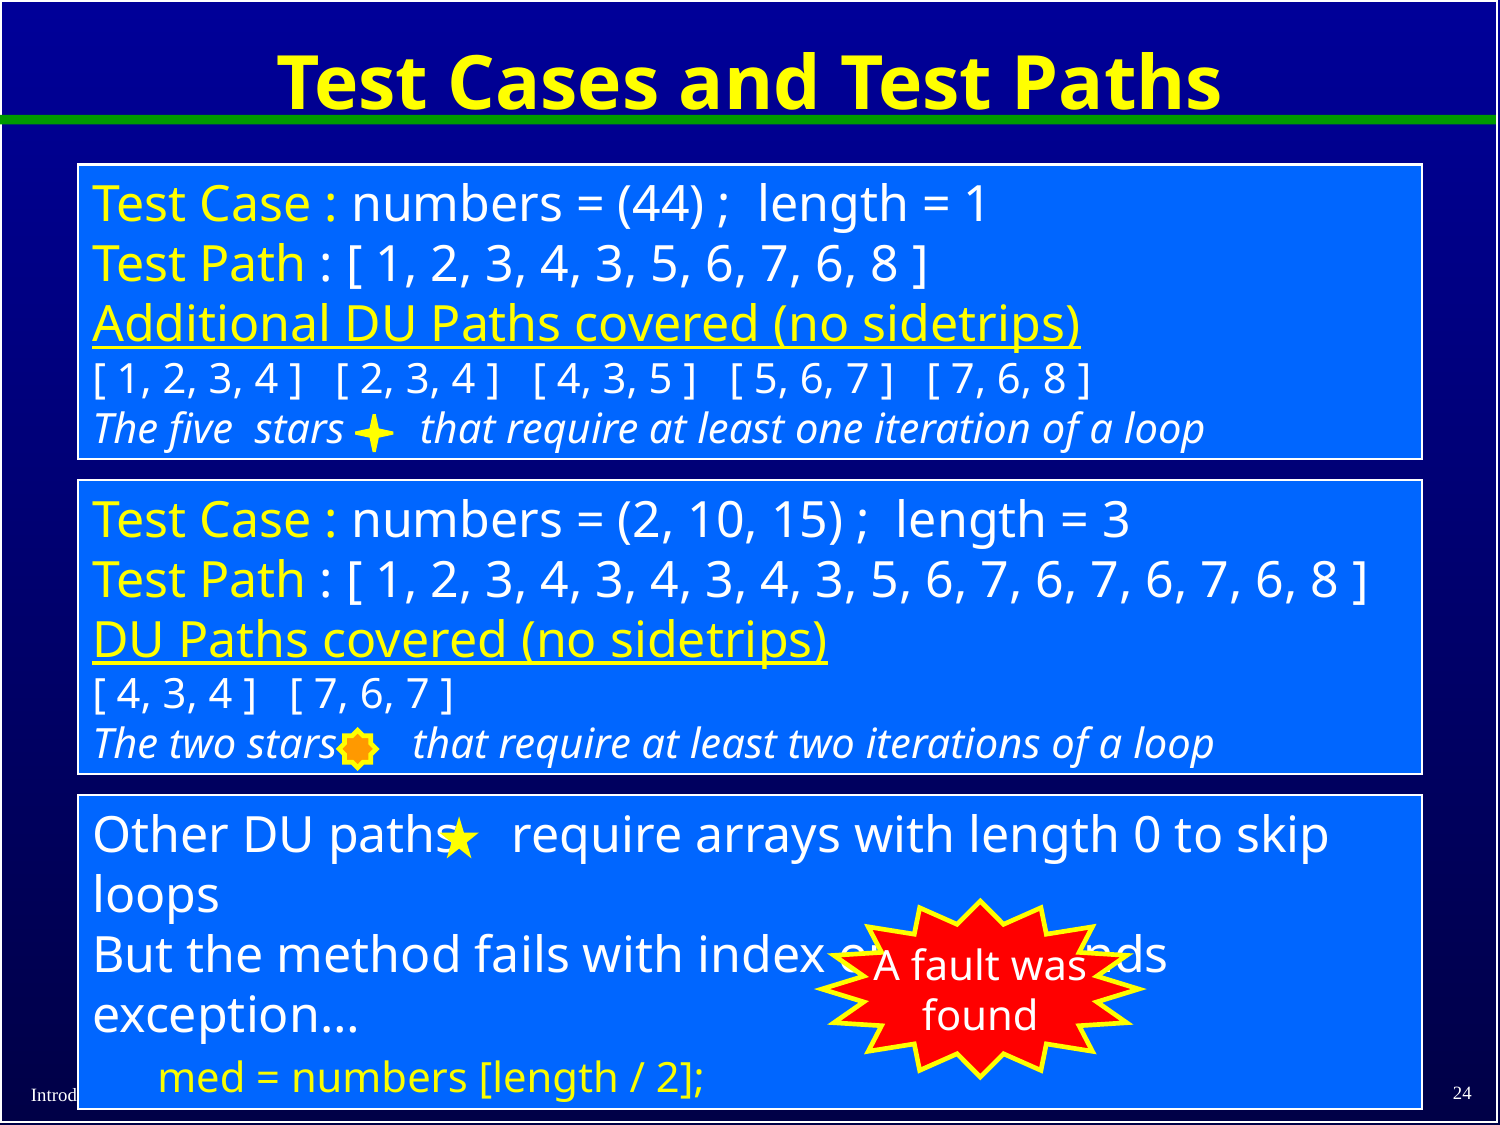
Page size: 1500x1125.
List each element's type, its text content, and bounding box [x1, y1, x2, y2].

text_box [77, 164, 1423, 462]
slide_number 24 [1174, 1071, 1488, 1113]
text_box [77, 794, 1423, 992]
title Test Cases and Test Paths [11, 15, 1489, 155]
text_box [77, 479, 1423, 777]
text_box A fault was found [833, 999, 1127, 1078]
slide_number Introduction to Software Testing, Edition 2 (Ch 7) [15, 1074, 633, 1113]
